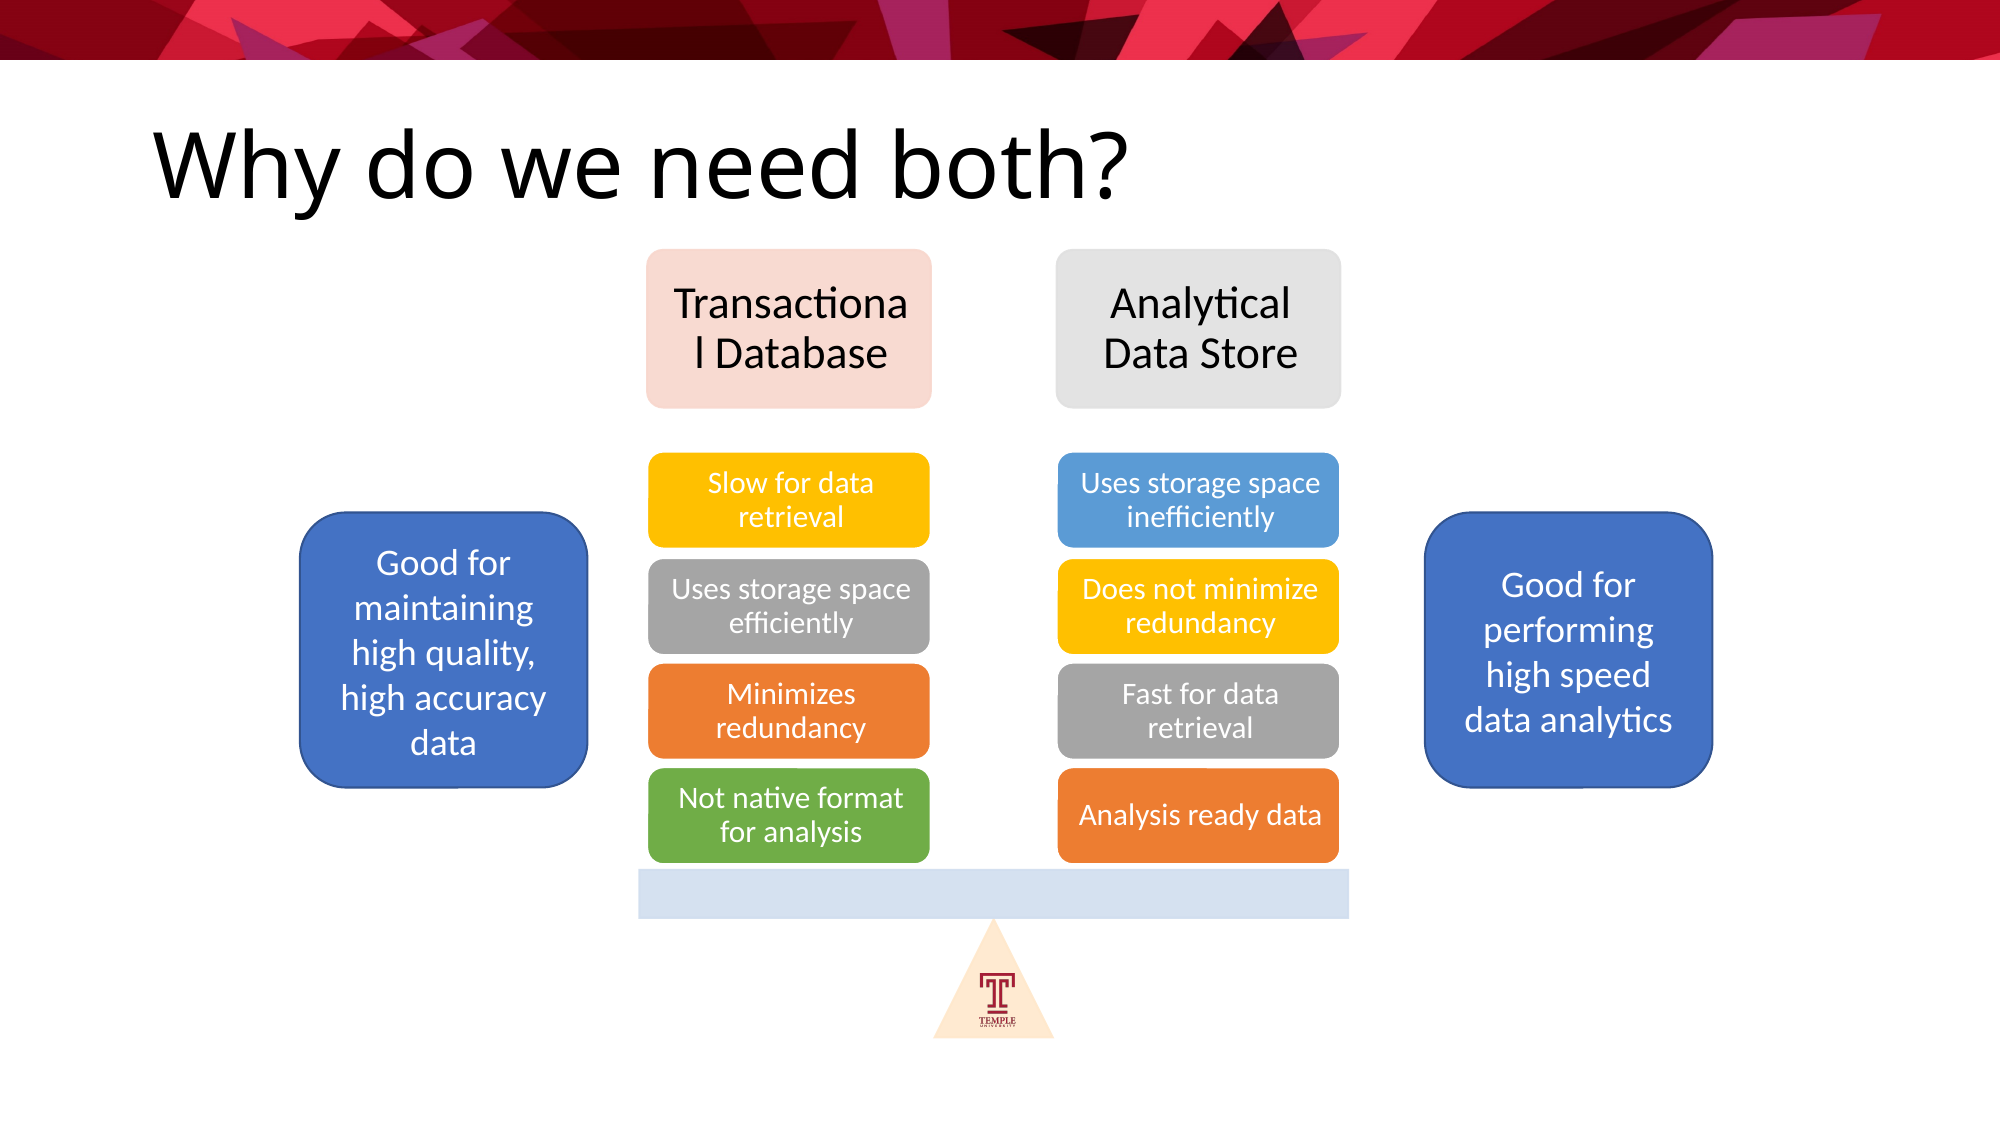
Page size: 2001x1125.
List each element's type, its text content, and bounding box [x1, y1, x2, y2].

text_box Good for performing high speed data analytics [1538, 511, 1714, 789]
text_box Good for maintaining high quality, high accuracy data [298, 511, 449, 789]
title Why do we need both? [137, 60, 1863, 278]
picture [0, 0, 2000, 60]
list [449, 249, 1538, 1038]
picture [979, 973, 1016, 1027]
